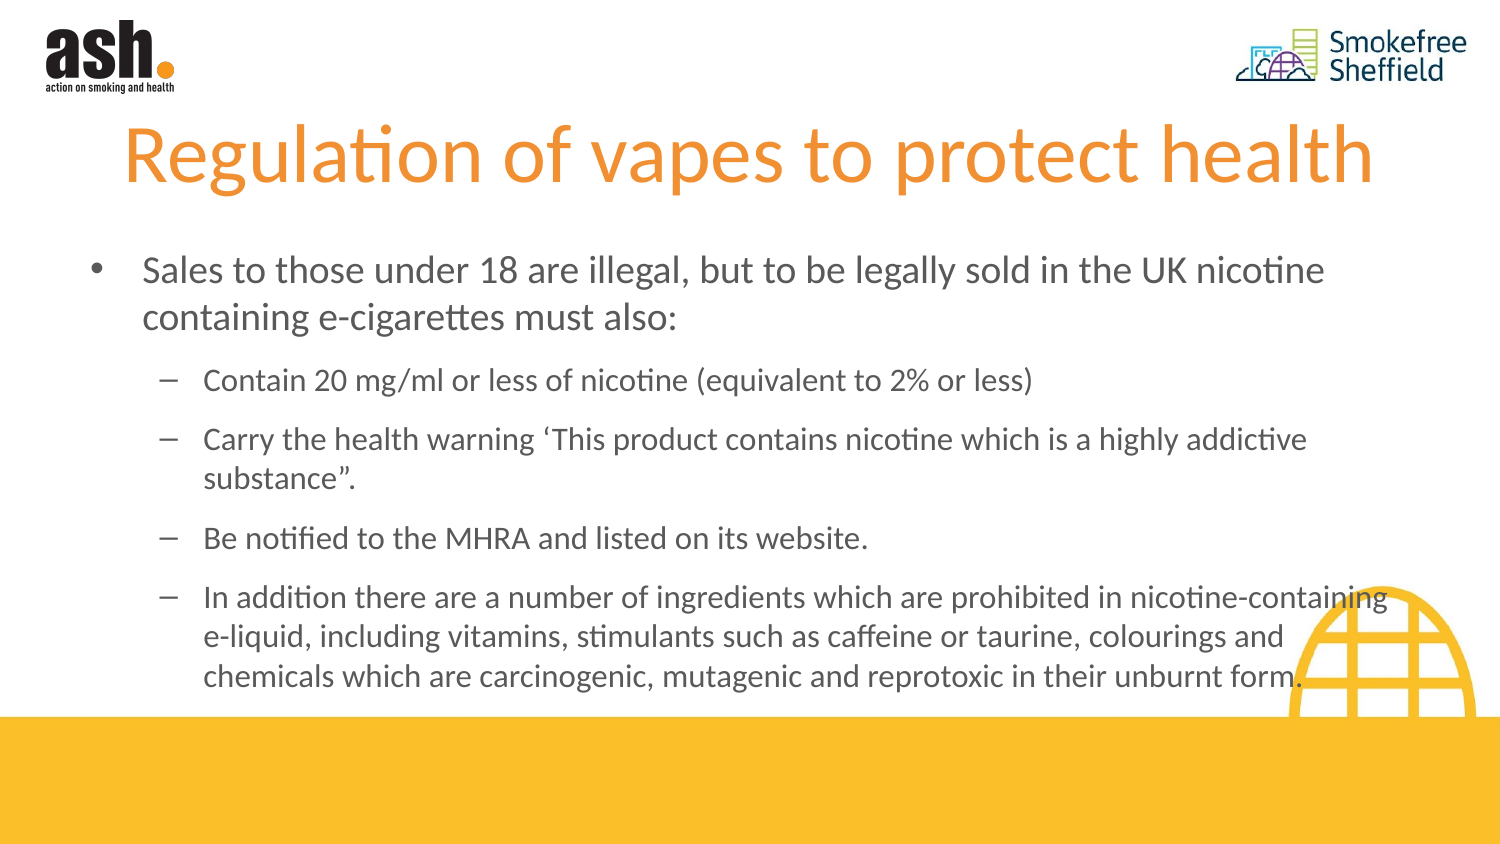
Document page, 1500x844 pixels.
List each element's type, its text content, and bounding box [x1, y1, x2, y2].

title Regulation of vapes to protect health [75, 78, 1425, 220]
picture [0, 0, 1500, 844]
list Sales to those under 18 are illegal, but to be legally sold in the UK nicotine containing e-cigarettes must also: Contain 20 mg/ml or less of nicotine (equivalent to 2% or less) Carry the health warning ‘This product contains nicotine which is a highly addictive substance”. Be notified to the MHRA and listed on its website. In addition there are a number of ingredients which are prohibited in nicotine-containing e-liquid, including vitamins, stimulants such as caffeine or taurine, colourings and chemicals which are carcinogenic, mutagenic and reprotoxic in their unburnt form. [75, 236, 1425, 709]
